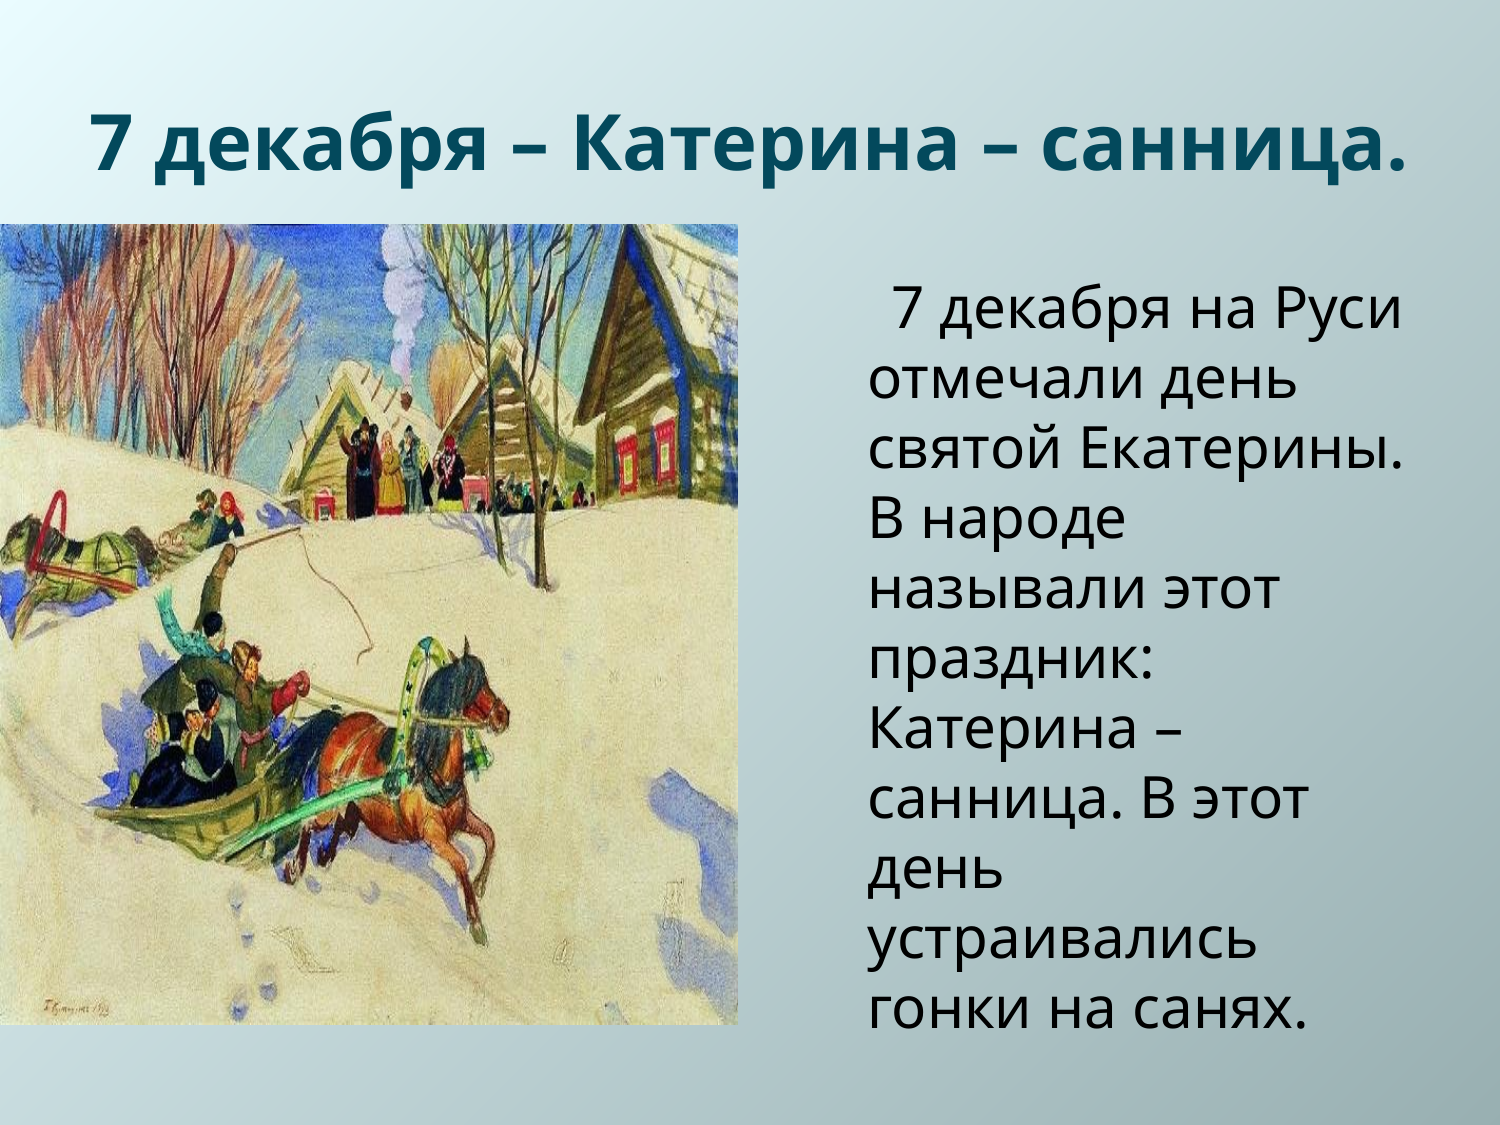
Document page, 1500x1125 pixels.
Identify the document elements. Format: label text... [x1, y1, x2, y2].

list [0, 224, 738, 1026]
title 7 декабря – Катерина – санница. [75, 45, 1425, 233]
list 7 декабря на Руси отмечали день святой Екатерины. В народе называли этот праздник: Катерина – санница. В этот день устраивались гонки на санях. [779, 262, 1425, 1005]
